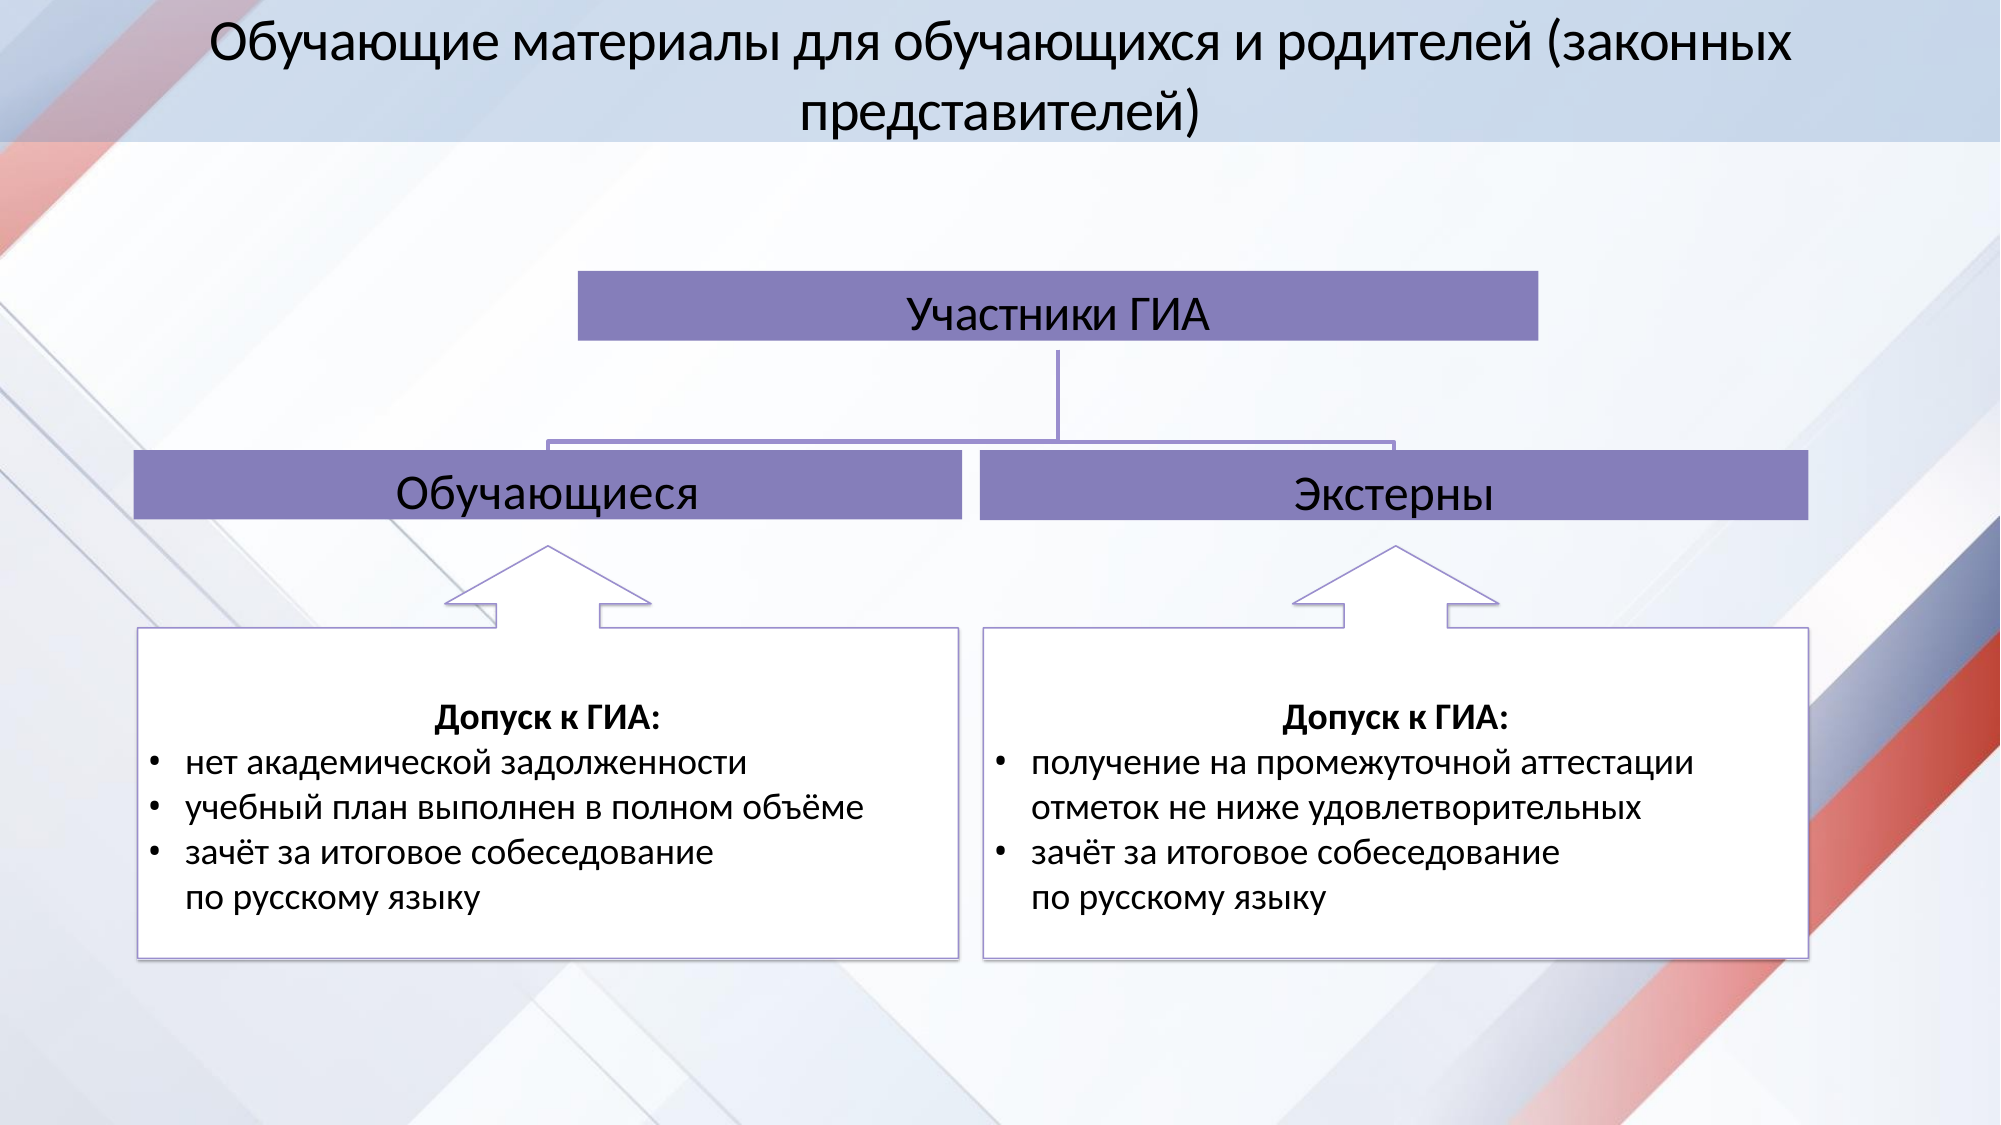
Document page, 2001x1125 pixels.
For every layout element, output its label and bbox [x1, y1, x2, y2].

text_box [969, 542, 1814, 966]
text_box [123, 542, 964, 966]
picture [0, 0, 2000, 1125]
